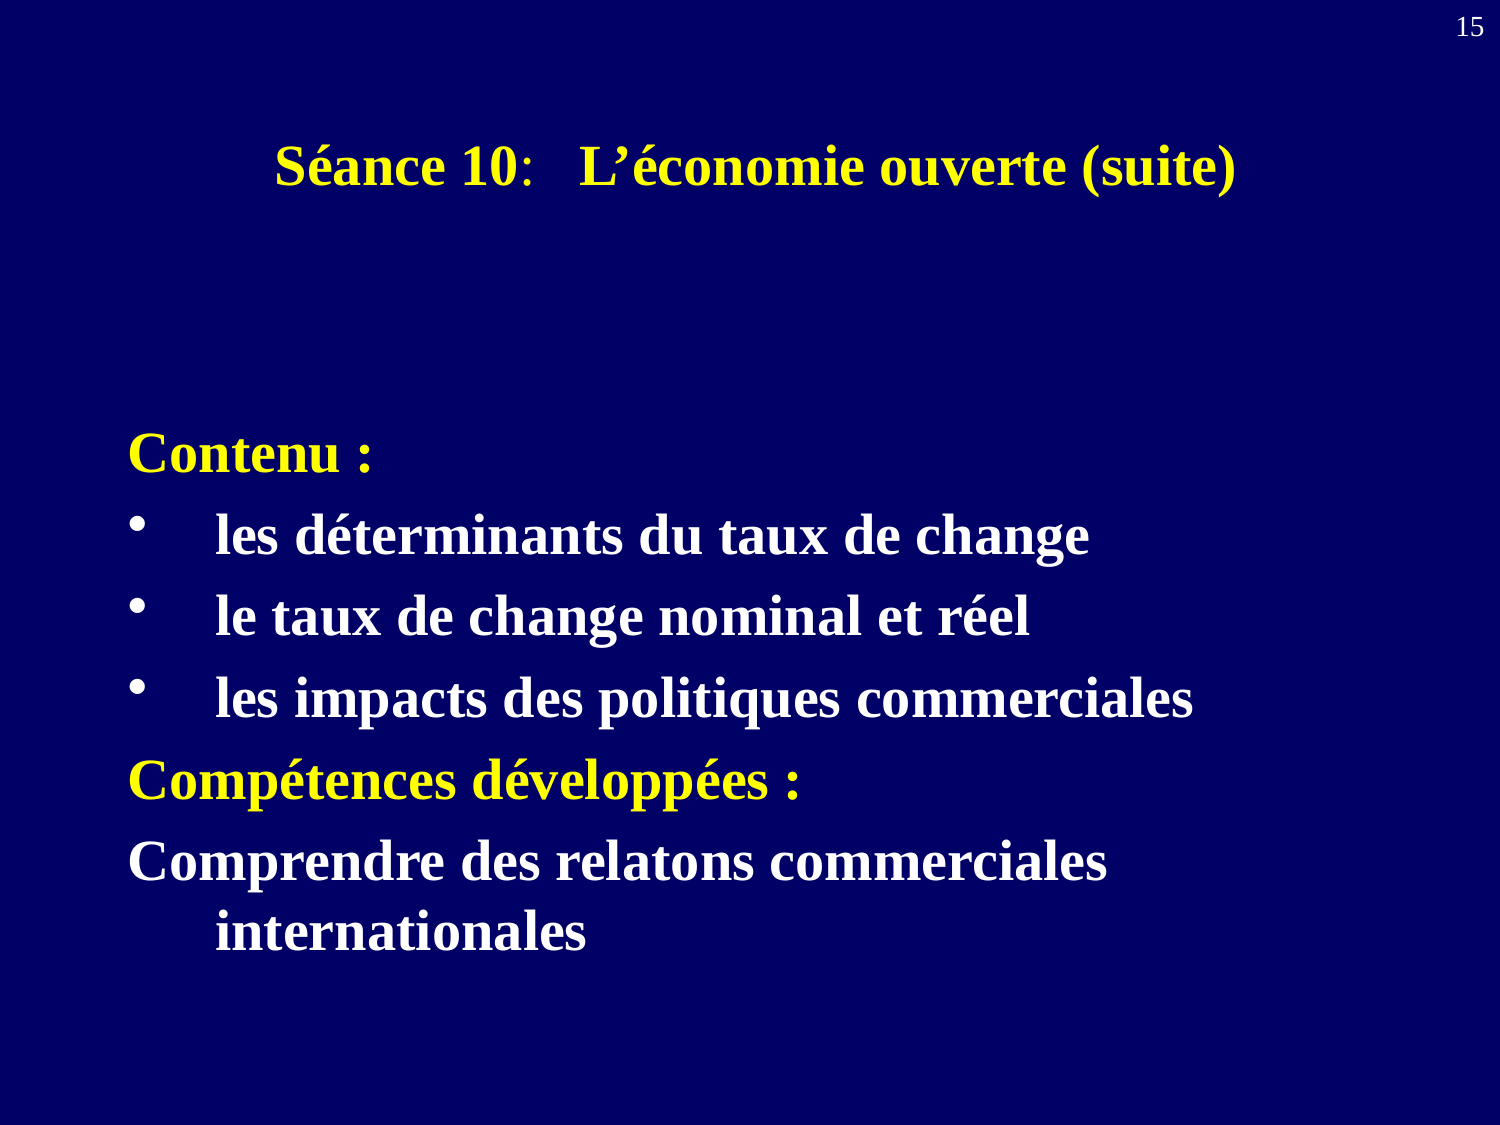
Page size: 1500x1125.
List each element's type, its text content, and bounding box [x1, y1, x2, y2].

title Séance 10: L’économie ouverte (suite) [62, 37, 1451, 288]
list Contenu : les déterminants du taux de change le taux de change nominal et réel les impacts des politiques commerciales Compétences développées : Comprendre des relatons commerciales internationales [112, 324, 1388, 1001]
slide_number 15 [1187, 0, 1500, 76]
